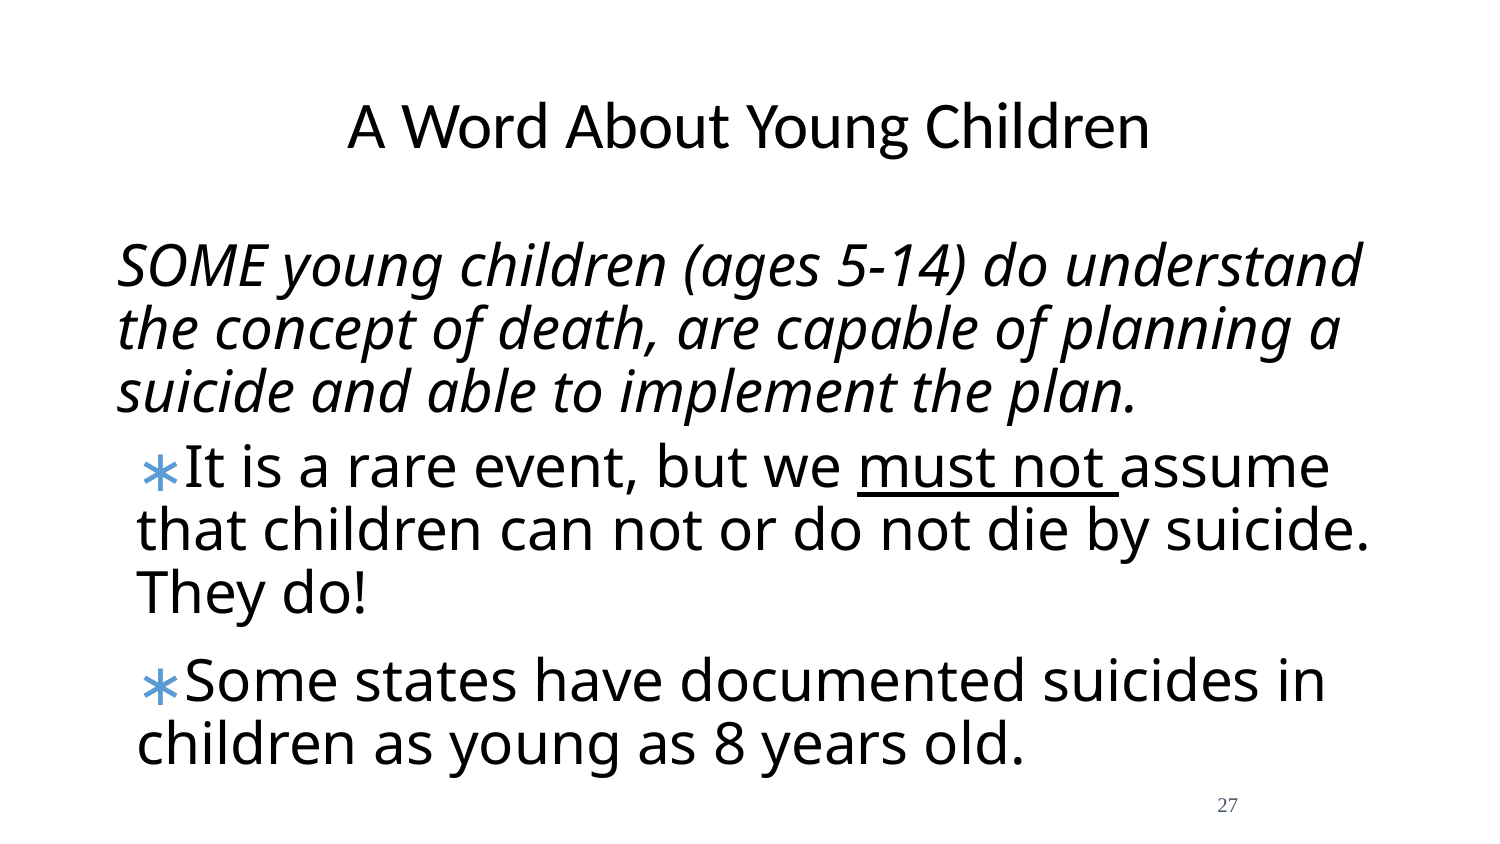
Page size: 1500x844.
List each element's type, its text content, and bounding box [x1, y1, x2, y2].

slide_number 27 [1059, 782, 1397, 827]
list SOME young children (ages 5-14) do understand the concept of death, are capable of planning a suicide and able to implement the plan. It is a rare event, but we must not assume that children can not or do not die by suicide. They do! Some states have documented suicides in children as young as 8 years old. [102, 228, 1396, 762]
title A Word About Young Children [103, 44, 1397, 208]
